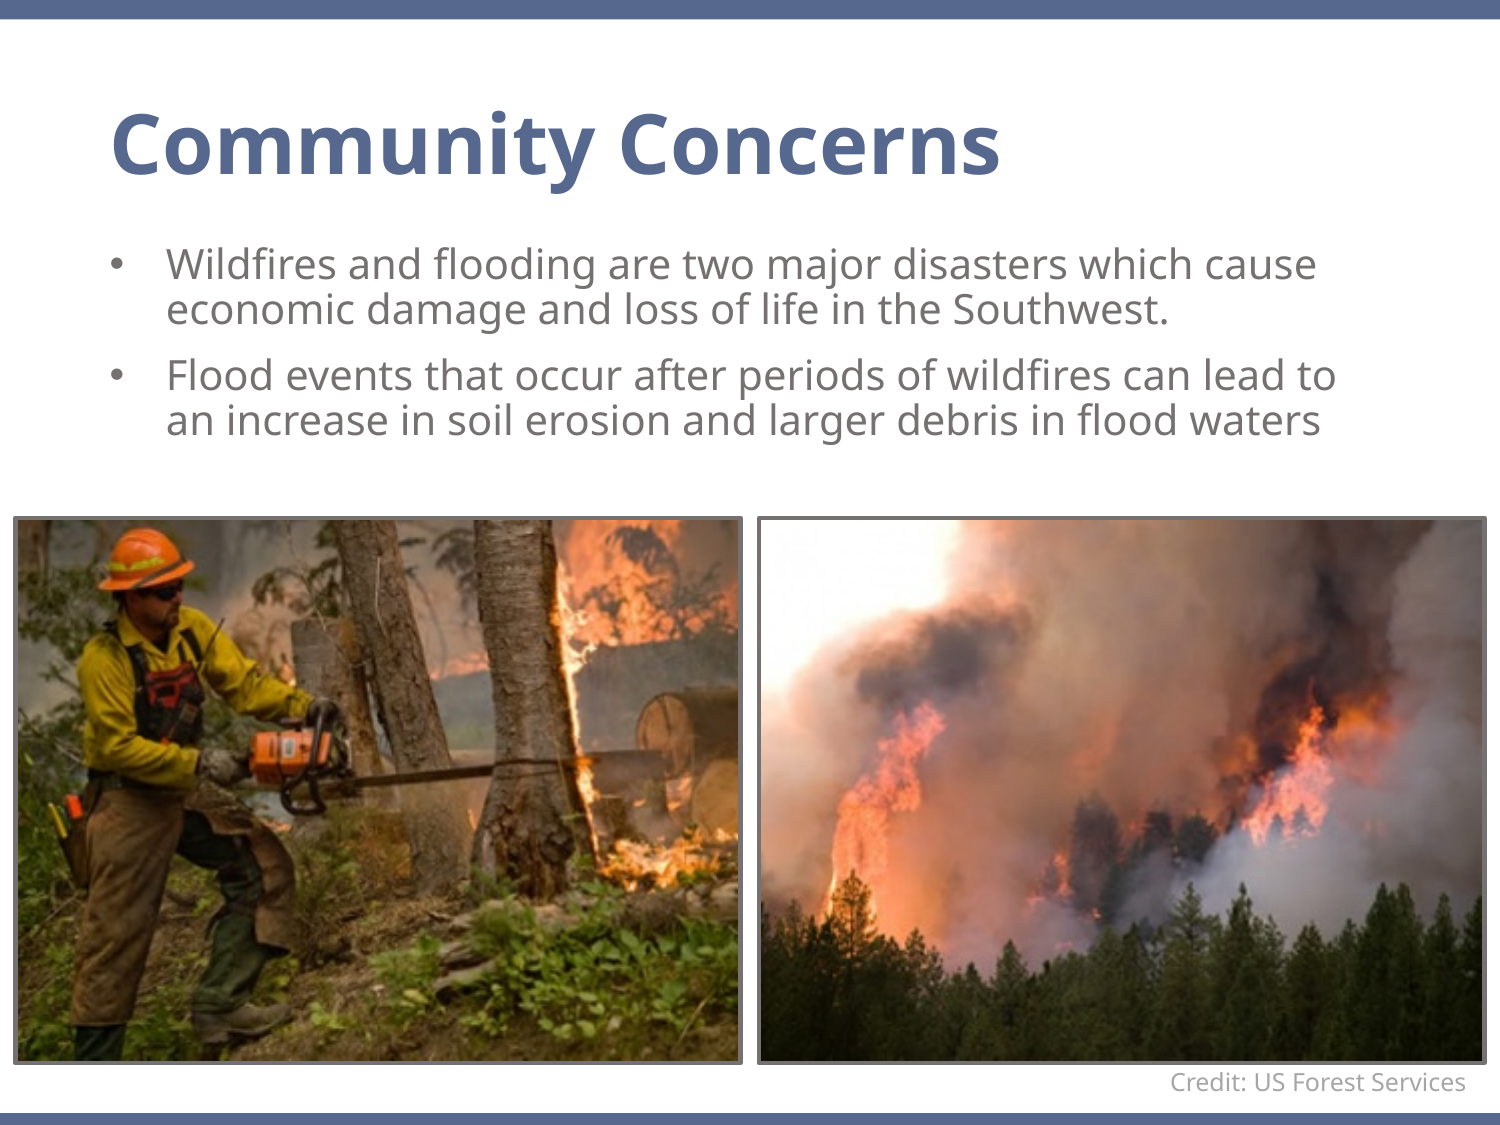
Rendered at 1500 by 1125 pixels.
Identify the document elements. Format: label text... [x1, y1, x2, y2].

list Credit: US Forest Services [1105, 1065, 1482, 1108]
picture [17, 520, 738, 1061]
picture [761, 520, 1482, 1061]
list Wildfires and flooding are two major disasters which cause economic damage and loss of life in the Southwest. Flood events that occur after periods of wildfires can lead to an increase in soil erosion and larger debris in flood waters [94, 235, 1404, 473]
list Community Concerns [94, 95, 1404, 211]
